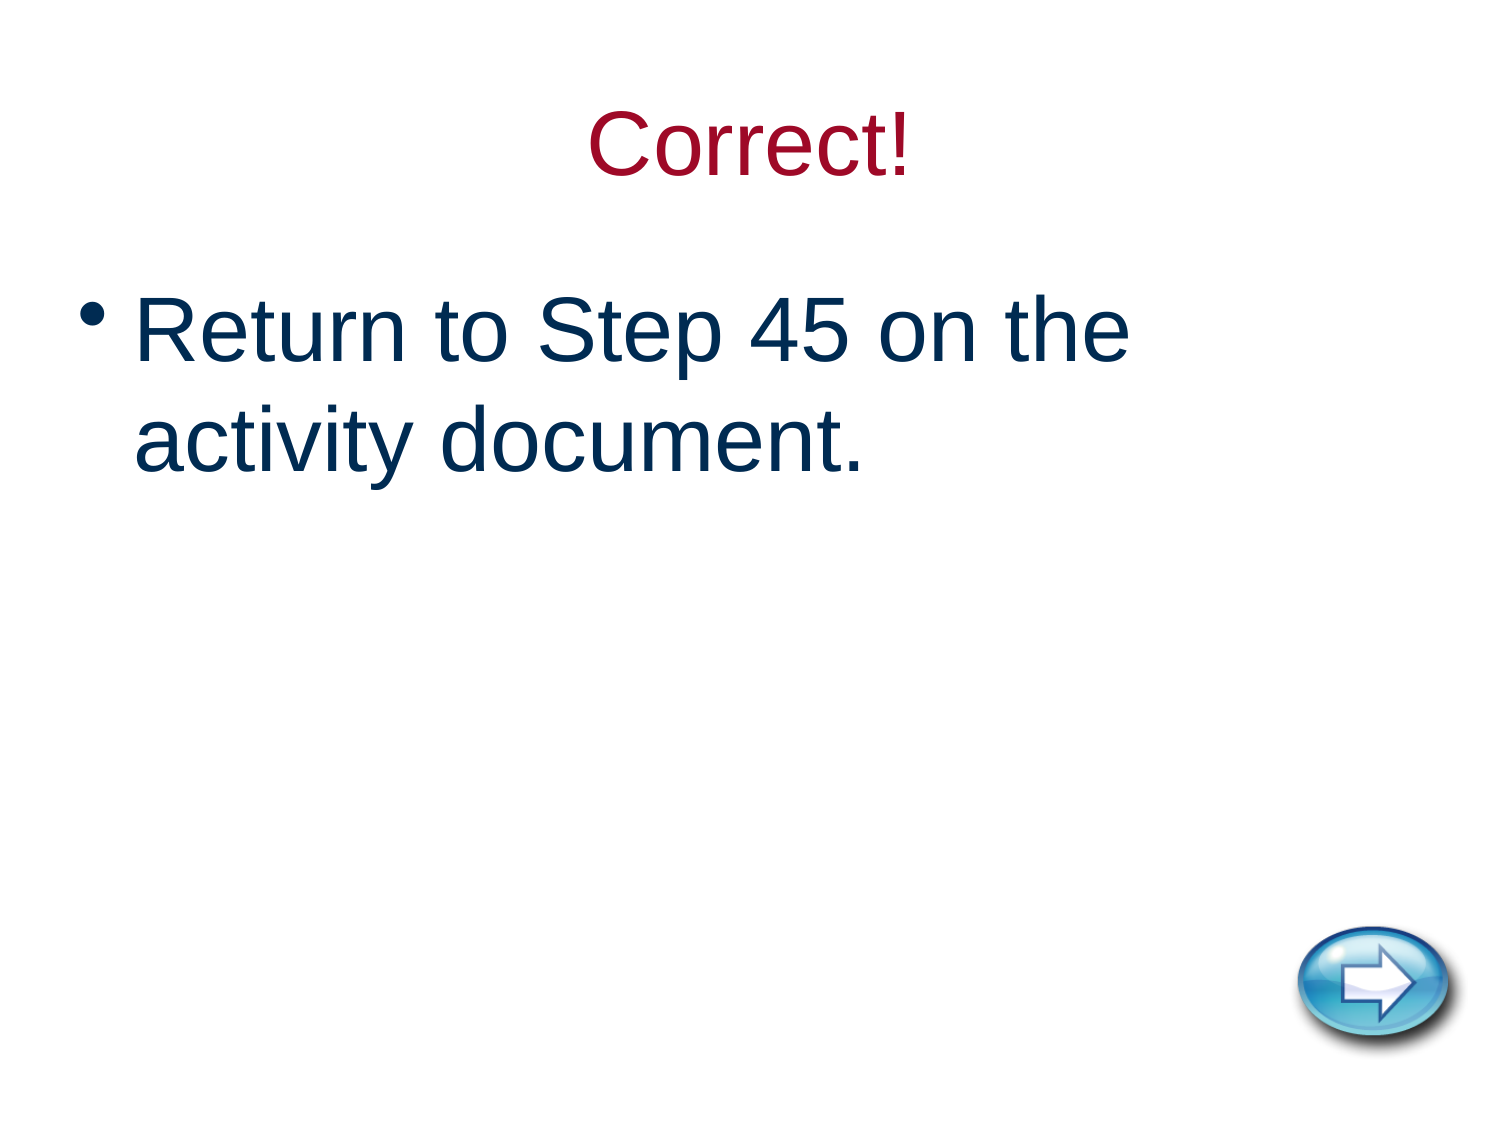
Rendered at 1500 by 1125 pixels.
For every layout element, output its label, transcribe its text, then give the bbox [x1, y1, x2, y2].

picture [1279, 887, 1468, 1076]
list Return to Step 45 on the activity document. [62, 262, 1413, 1005]
title Correct! [75, 45, 1425, 233]
